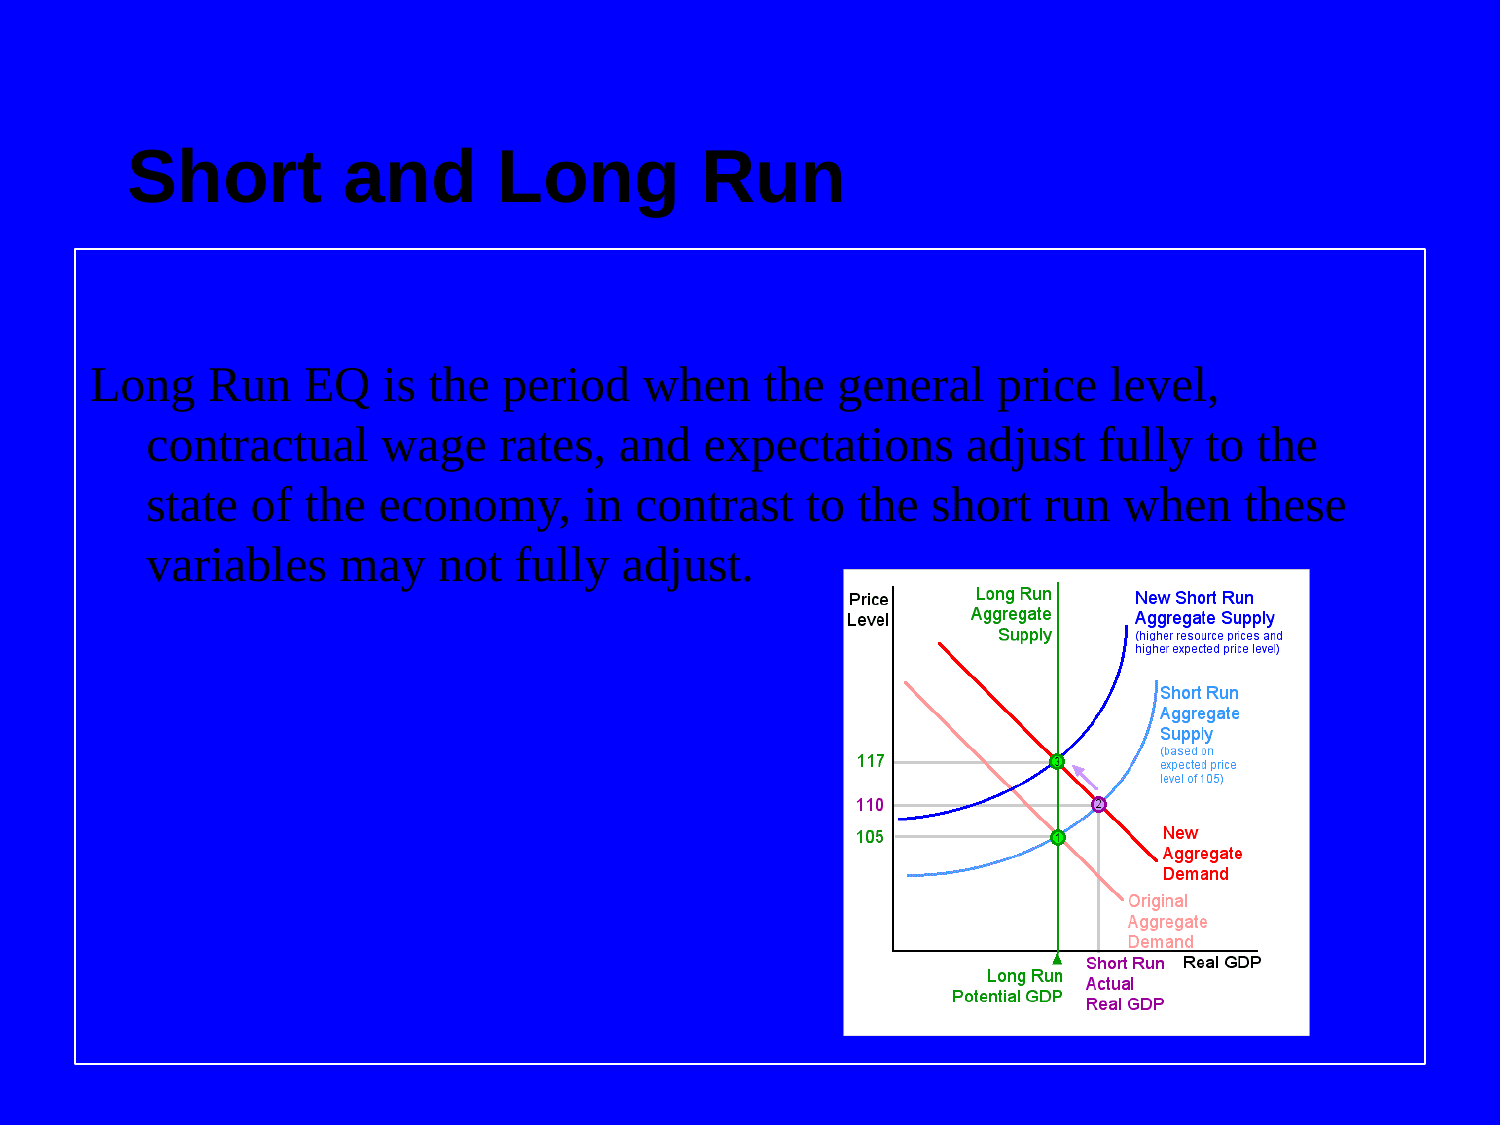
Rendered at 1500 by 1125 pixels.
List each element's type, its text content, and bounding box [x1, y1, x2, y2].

list Long Run EQ is the period when the general price level, contractual wage rates, and expectations adjust fully to the state of the economy, in contrast to the short run when these variables may not fully adjust. [75, 249, 1425, 1065]
title Short and Long Run [75, 45, 1425, 233]
text_box [843, 569, 1310, 1036]
